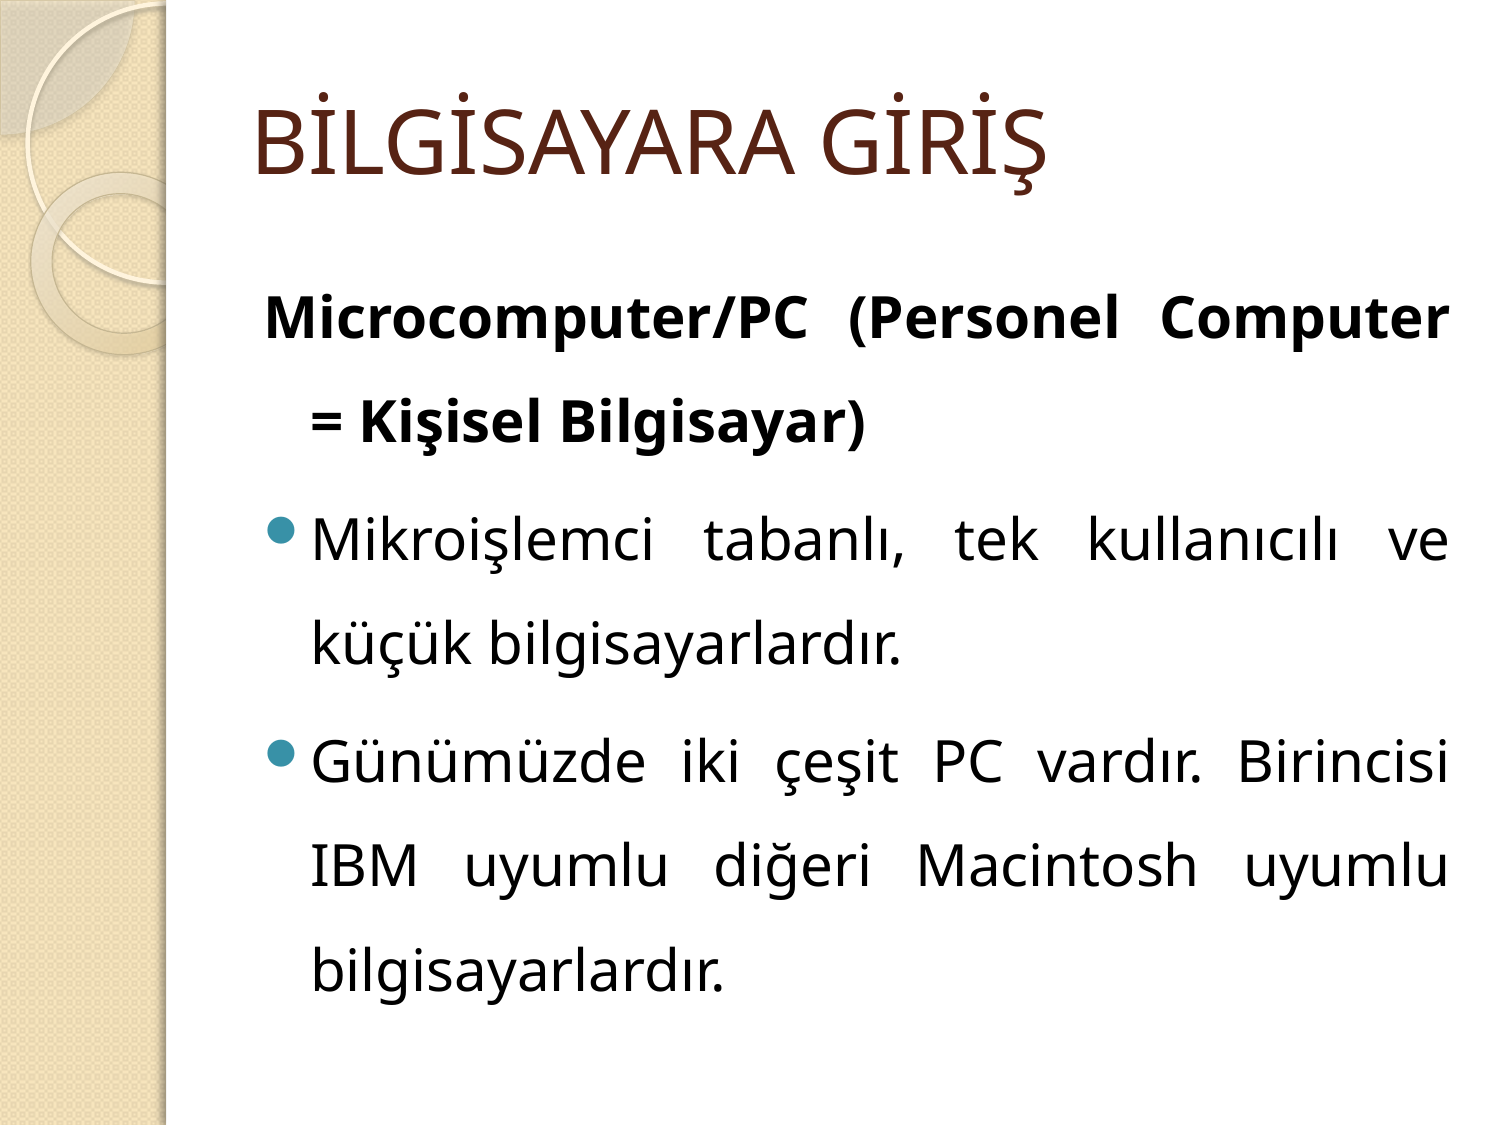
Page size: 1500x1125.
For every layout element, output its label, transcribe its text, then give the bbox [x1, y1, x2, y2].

list Microcomputer/PC (Personel Computer = Kişisel Bilgisayar) Mikroişlemci tabanlı, tek kullanıcılı ve küçük bilgisayarlardır. Günümüzde iki çeşit PC vardır. Birincisi IBM uyumlu diğeri Macintosh uyumlu bilgisayarlardır. [235, 237, 1466, 1025]
title BİLGİSAYARA GİRİŞ [235, 45, 1466, 233]
